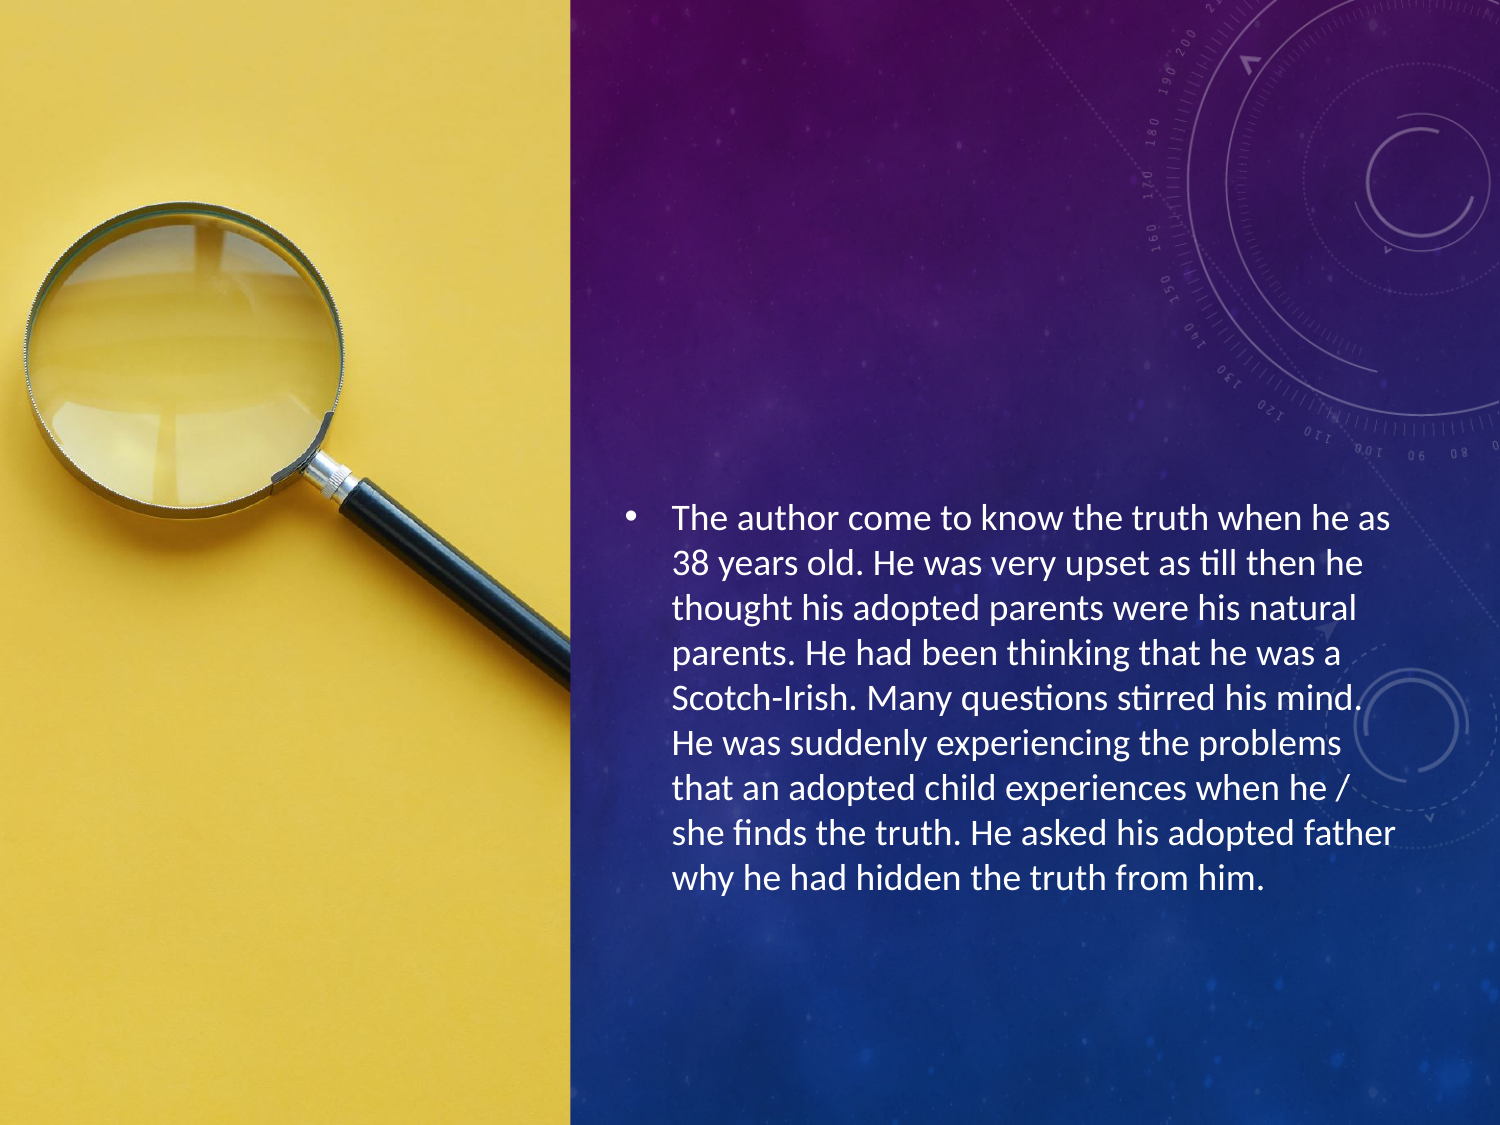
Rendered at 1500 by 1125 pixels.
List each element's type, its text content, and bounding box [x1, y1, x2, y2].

picture [0, 0, 1500, 1125]
list The author come to know the truth when he as 38 years old. He was very upset as till then he thought his adopted parents were his natural parents. He had been thinking that he was a Scotch-Irish. Many questions stirred his mind. He was suddenly experiencing the problems that an adopted child experiences when he / she finds the truth. He asked his adopted father why he had hidden the truth from him. [609, 369, 1421, 1021]
